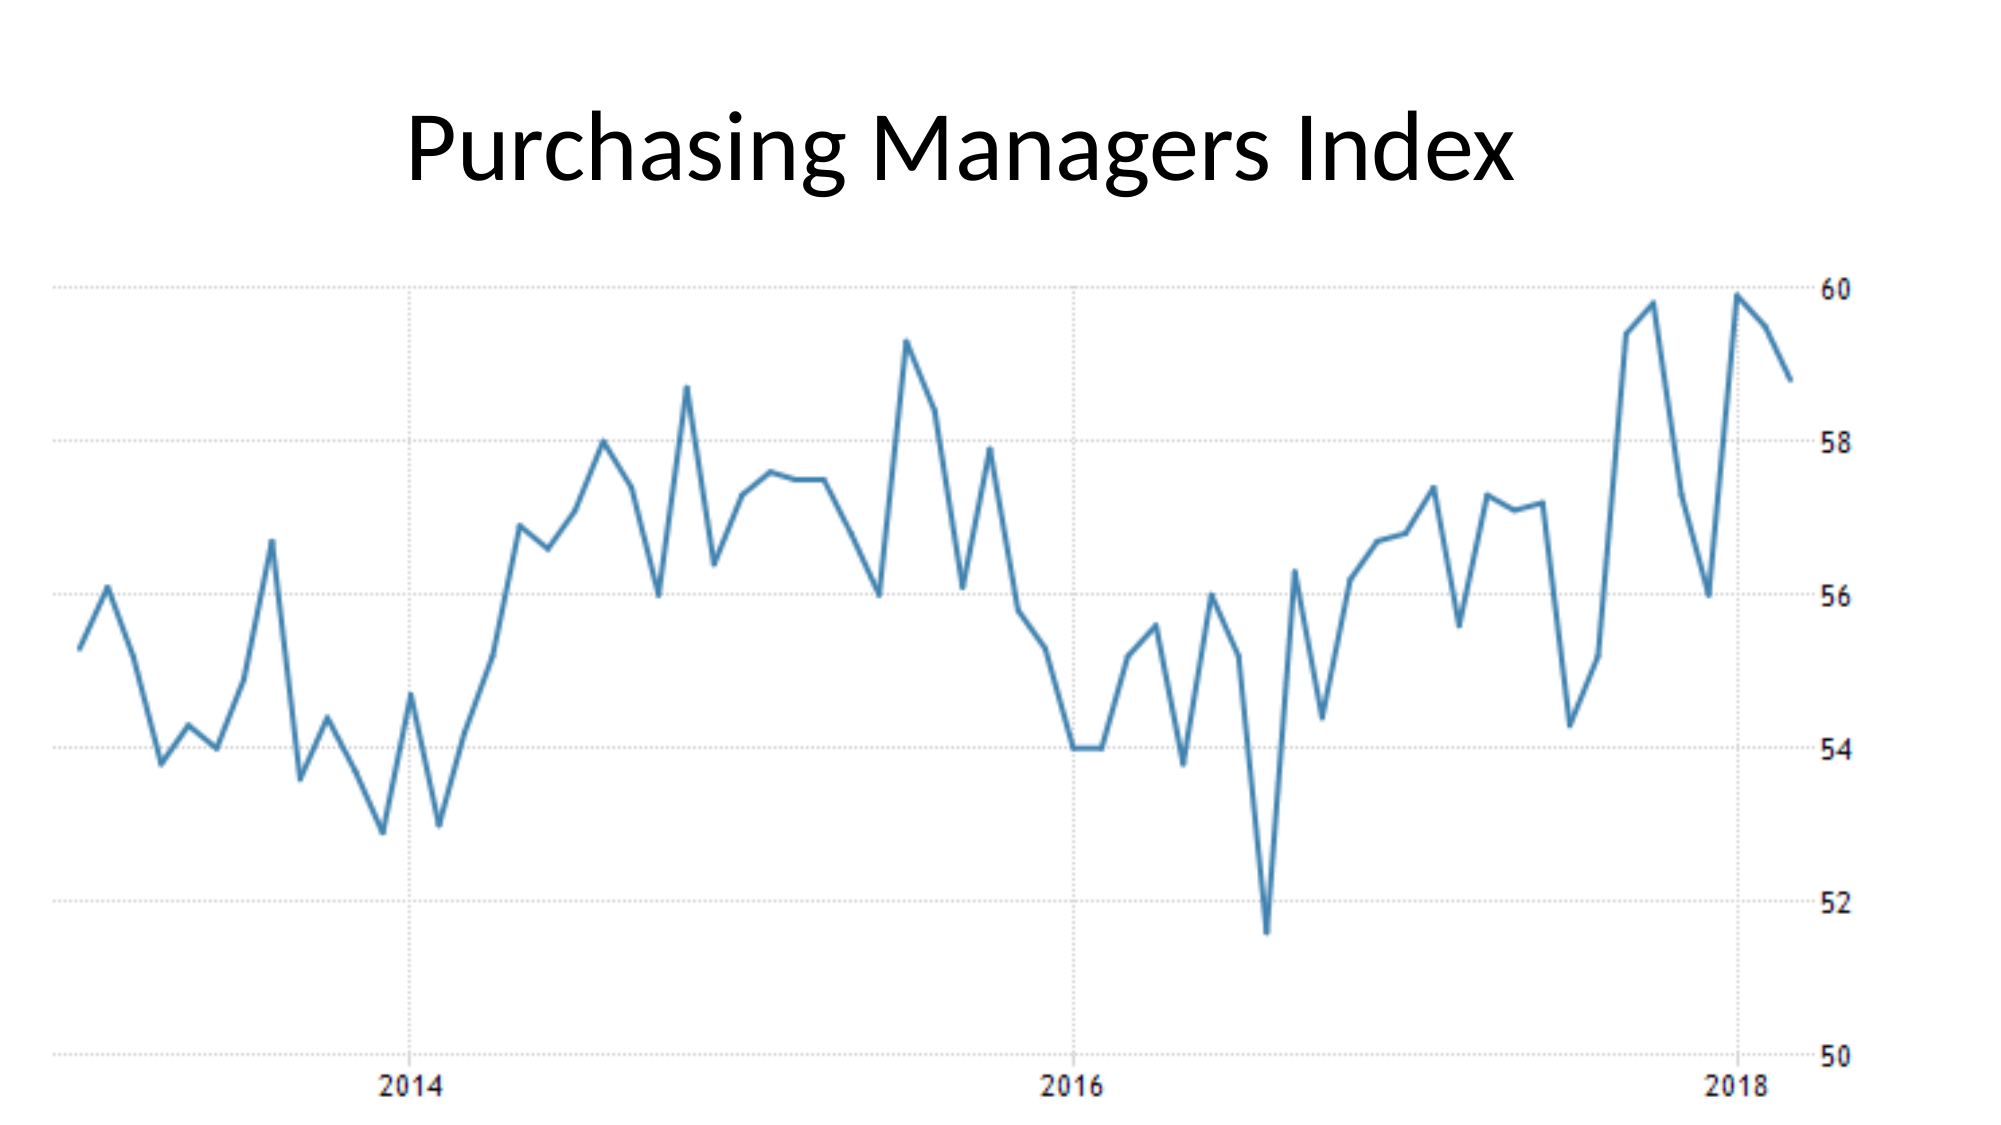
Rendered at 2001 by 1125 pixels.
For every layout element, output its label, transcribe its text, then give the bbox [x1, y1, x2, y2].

title [140, 0, 1866, 202]
text_box Purchasing Managers Index [364, 73, 1558, 208]
picture [0, 241, 1923, 1125]
